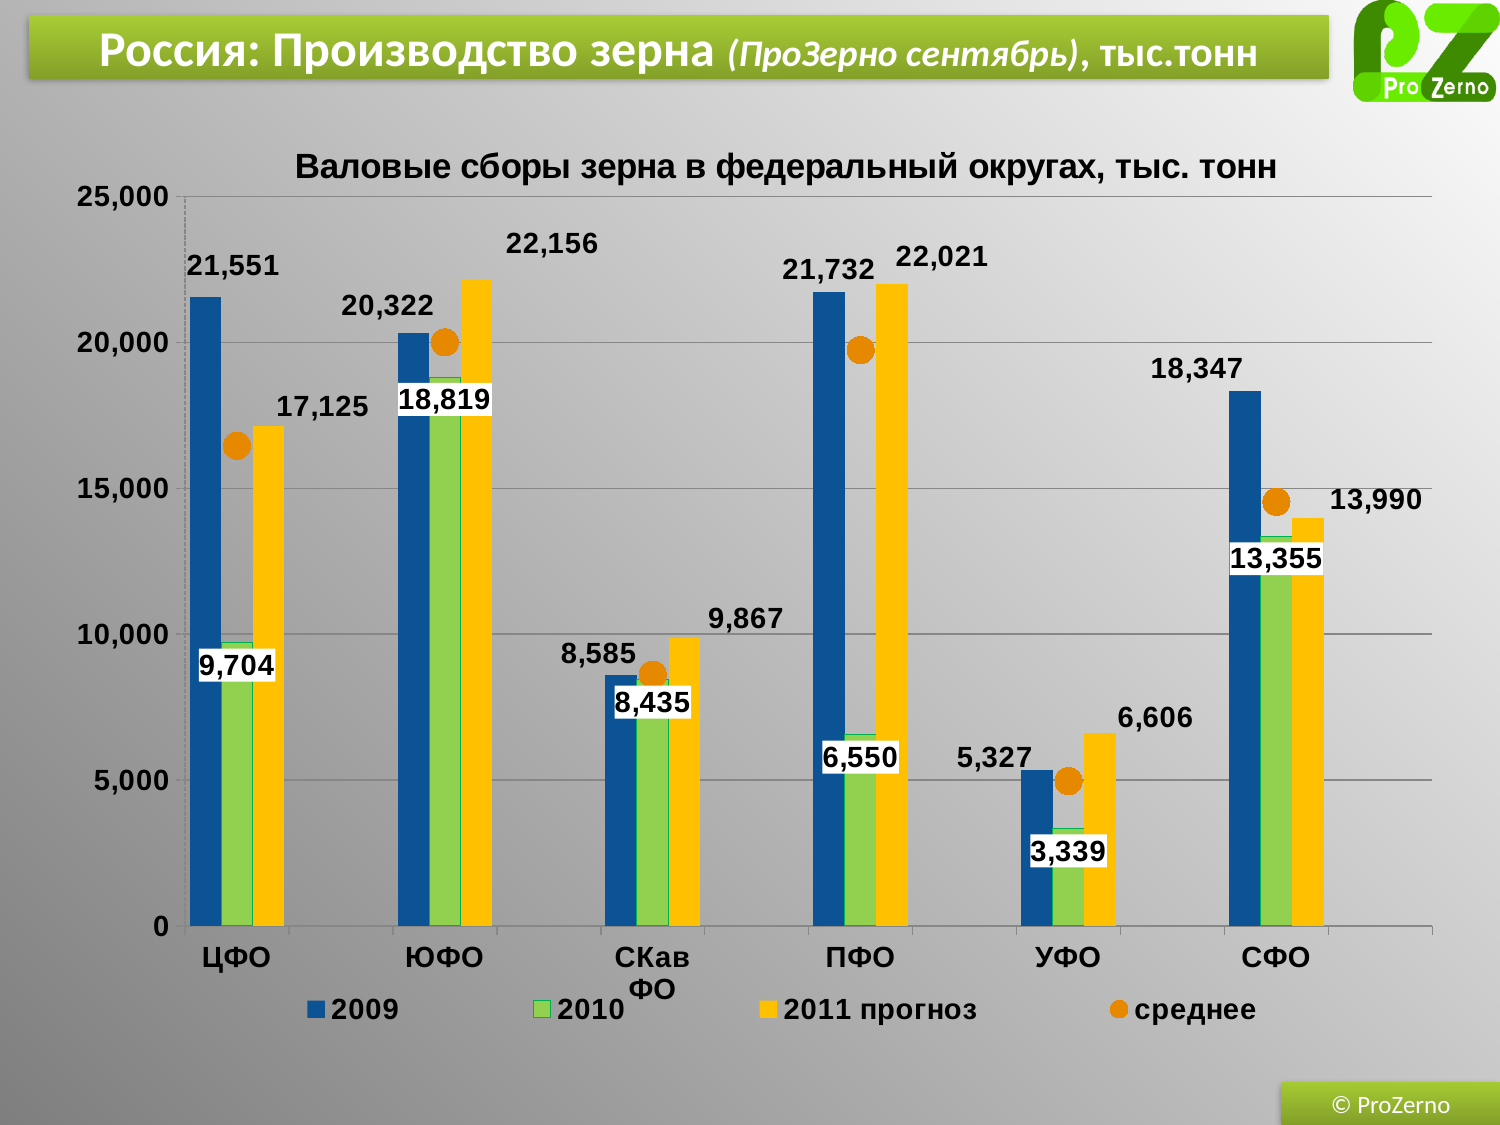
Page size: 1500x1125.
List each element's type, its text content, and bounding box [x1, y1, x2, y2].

chart [76, 136, 1436, 1036]
text_box © ProZerno [1281, 1082, 1500, 1125]
picture [1352, 0, 1500, 102]
title Россия: Производство зерна (ПроЗерно сентябрь), тыс.тонн [29, 15, 1330, 79]
